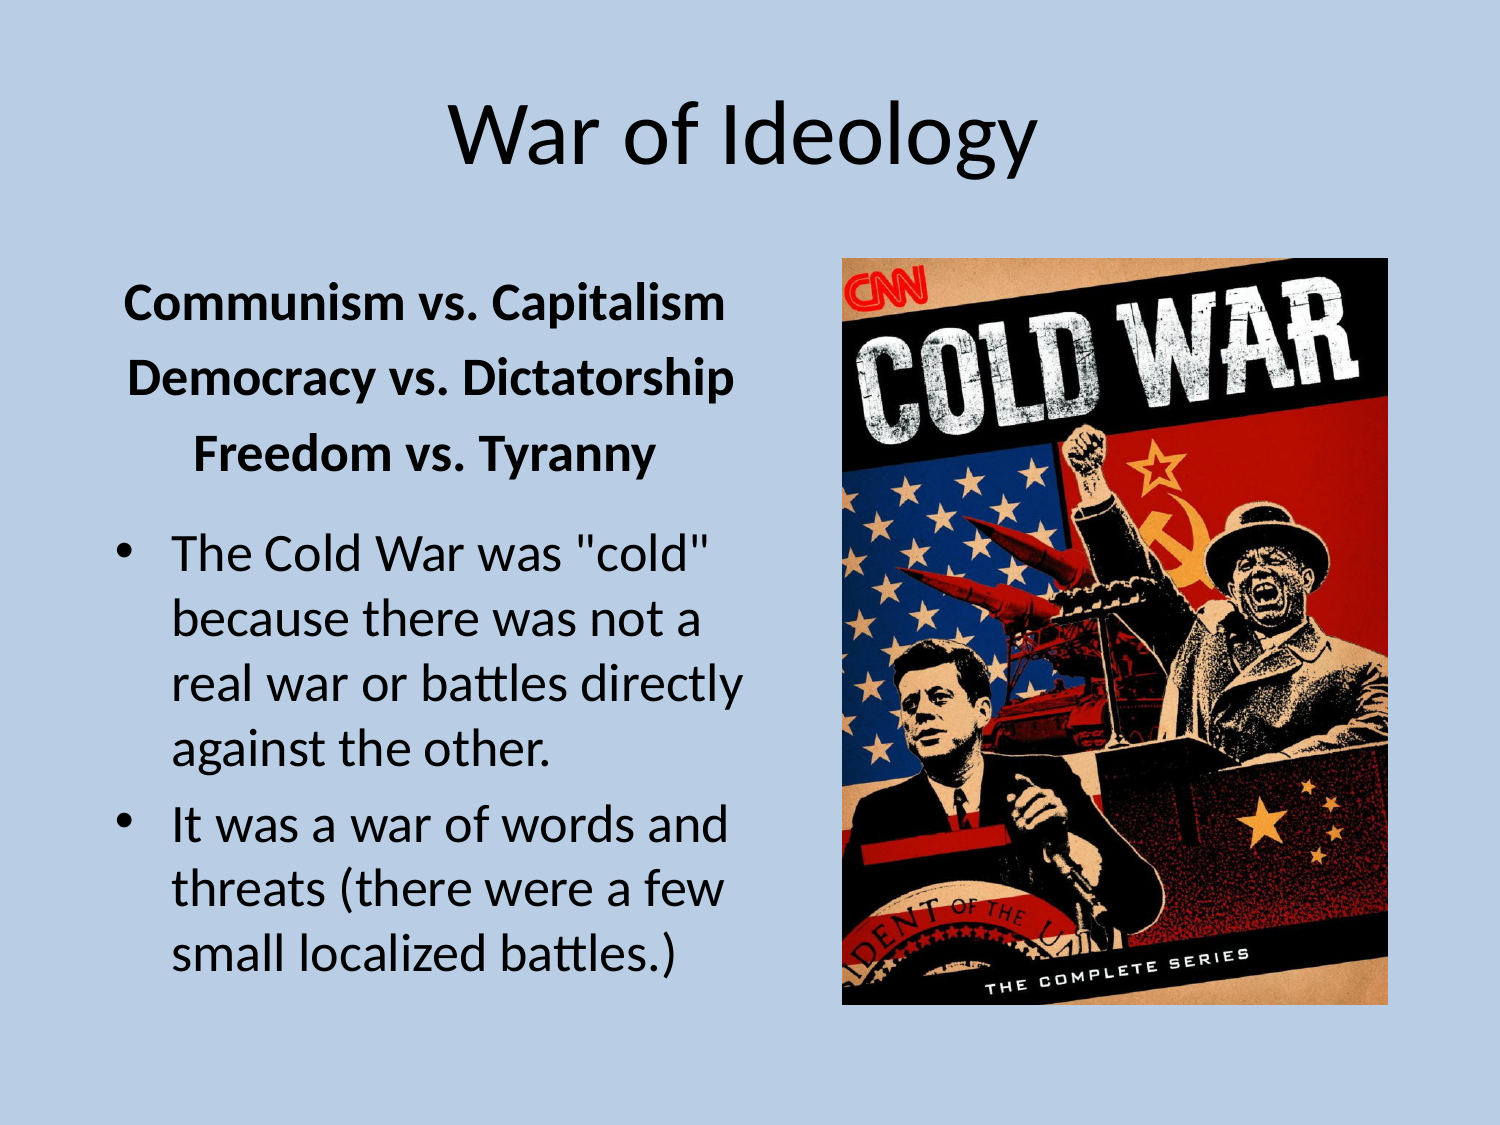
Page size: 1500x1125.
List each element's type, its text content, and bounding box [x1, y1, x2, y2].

picture [842, 258, 1388, 1006]
title War of Ideology [99, 50, 1388, 206]
list Communism vs. Capitalism Democracy vs. Dictatorship Freedom vs. Tyranny The Cold War was "cold" because there was not a real war or battles directly against the other. It was a war of words and threats (there were a few small localized battles.) [99, 258, 763, 1005]
